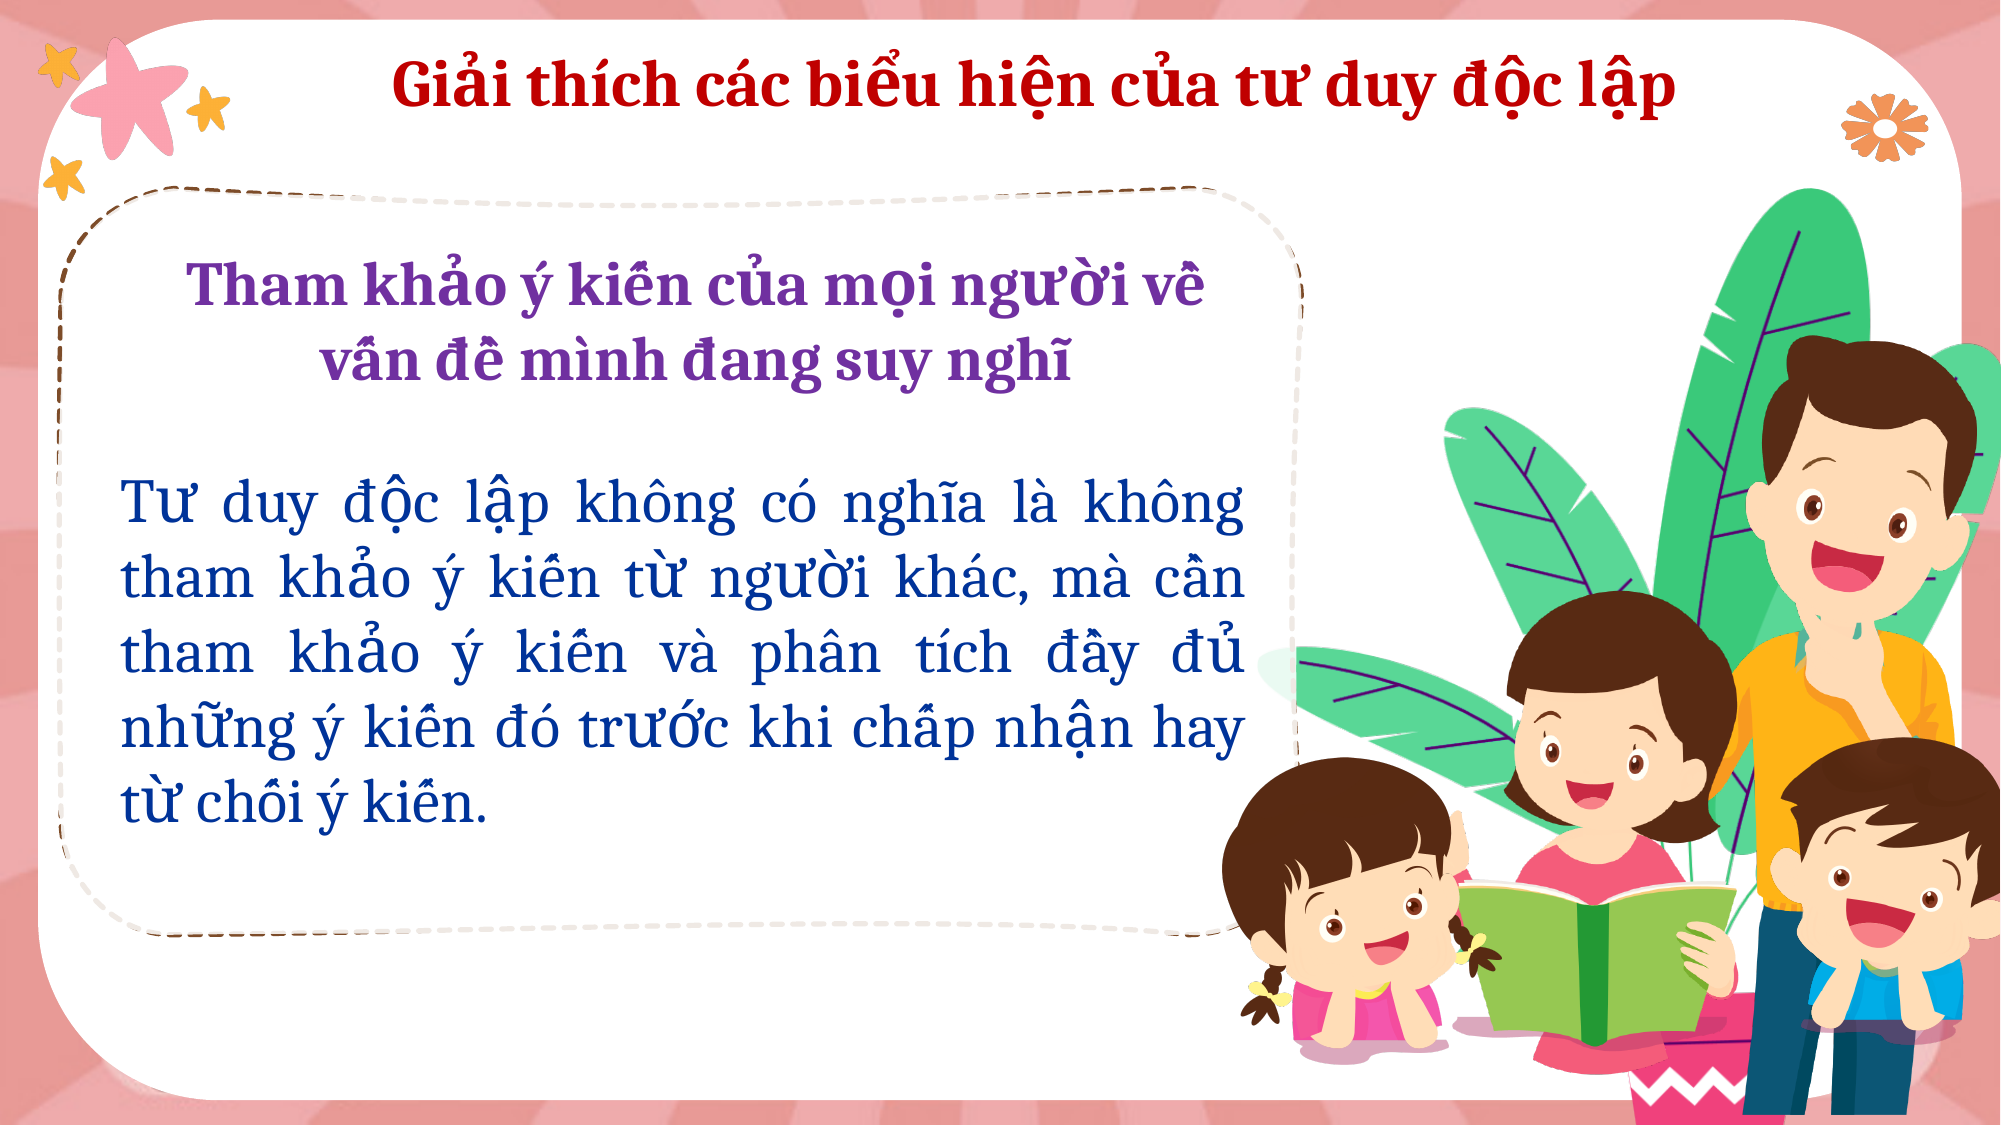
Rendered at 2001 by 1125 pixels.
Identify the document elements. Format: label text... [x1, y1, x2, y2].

text_box Tham khảo ý kiến của mọi người về vấn đề mình đang suy nghĩ [123, 235, 1257, 400]
text_box [38, 19, 1962, 1101]
text_box Giải thích các biểu hiện của tư duy độc lập [367, 32, 1717, 127]
text_box Tư duy độc lập không có nghĩa là không tham khảo ý kiến từ người khác, mà cần tham khảo ý kiến và phân tích đầy đủ những ý kiến đó trước khi chấp nhận hay từ chối ý kiến. [105, 452, 1257, 842]
text_box [1841, 92, 1929, 162]
text_box [50, 187, 1257, 936]
picture [0, 0, 2001, 1125]
